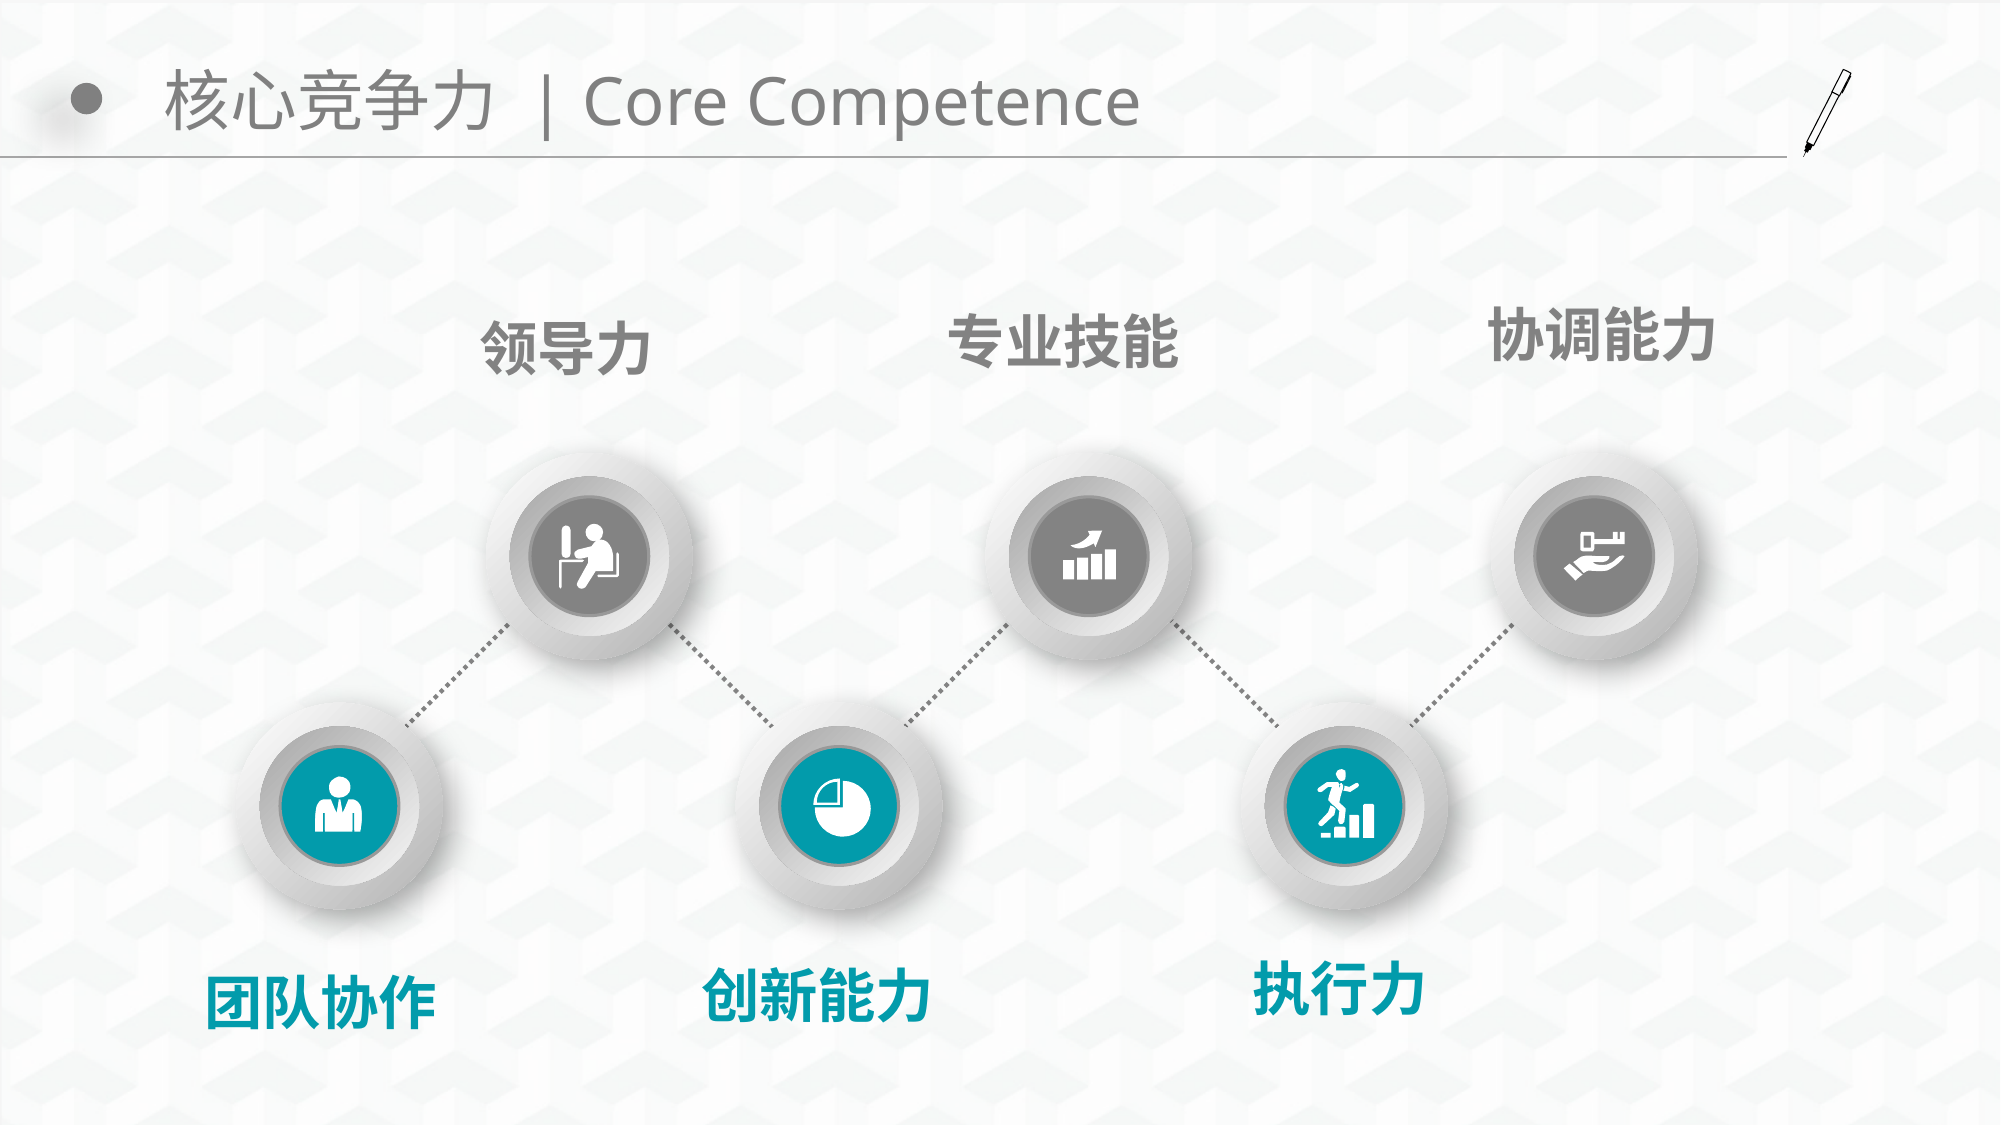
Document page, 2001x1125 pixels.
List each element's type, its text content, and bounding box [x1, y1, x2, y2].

text_box 创新能力 [686, 951, 949, 1037]
text_box 专业技能 [931, 297, 1195, 383]
text_box 团队协作 [189, 958, 453, 1044]
picture [1, 3, 2001, 1125]
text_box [236, 702, 443, 910]
text_box 协调能力 [1471, 290, 1734, 376]
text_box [485, 452, 693, 660]
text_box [1490, 452, 1698, 660]
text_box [1241, 702, 1448, 910]
text_box 领导力 [464, 304, 669, 390]
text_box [735, 702, 943, 910]
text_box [985, 452, 1193, 660]
title 核心竞争力 | Core Competence [152, 27, 1789, 169]
text_box 执行力 [1237, 944, 1443, 1030]
